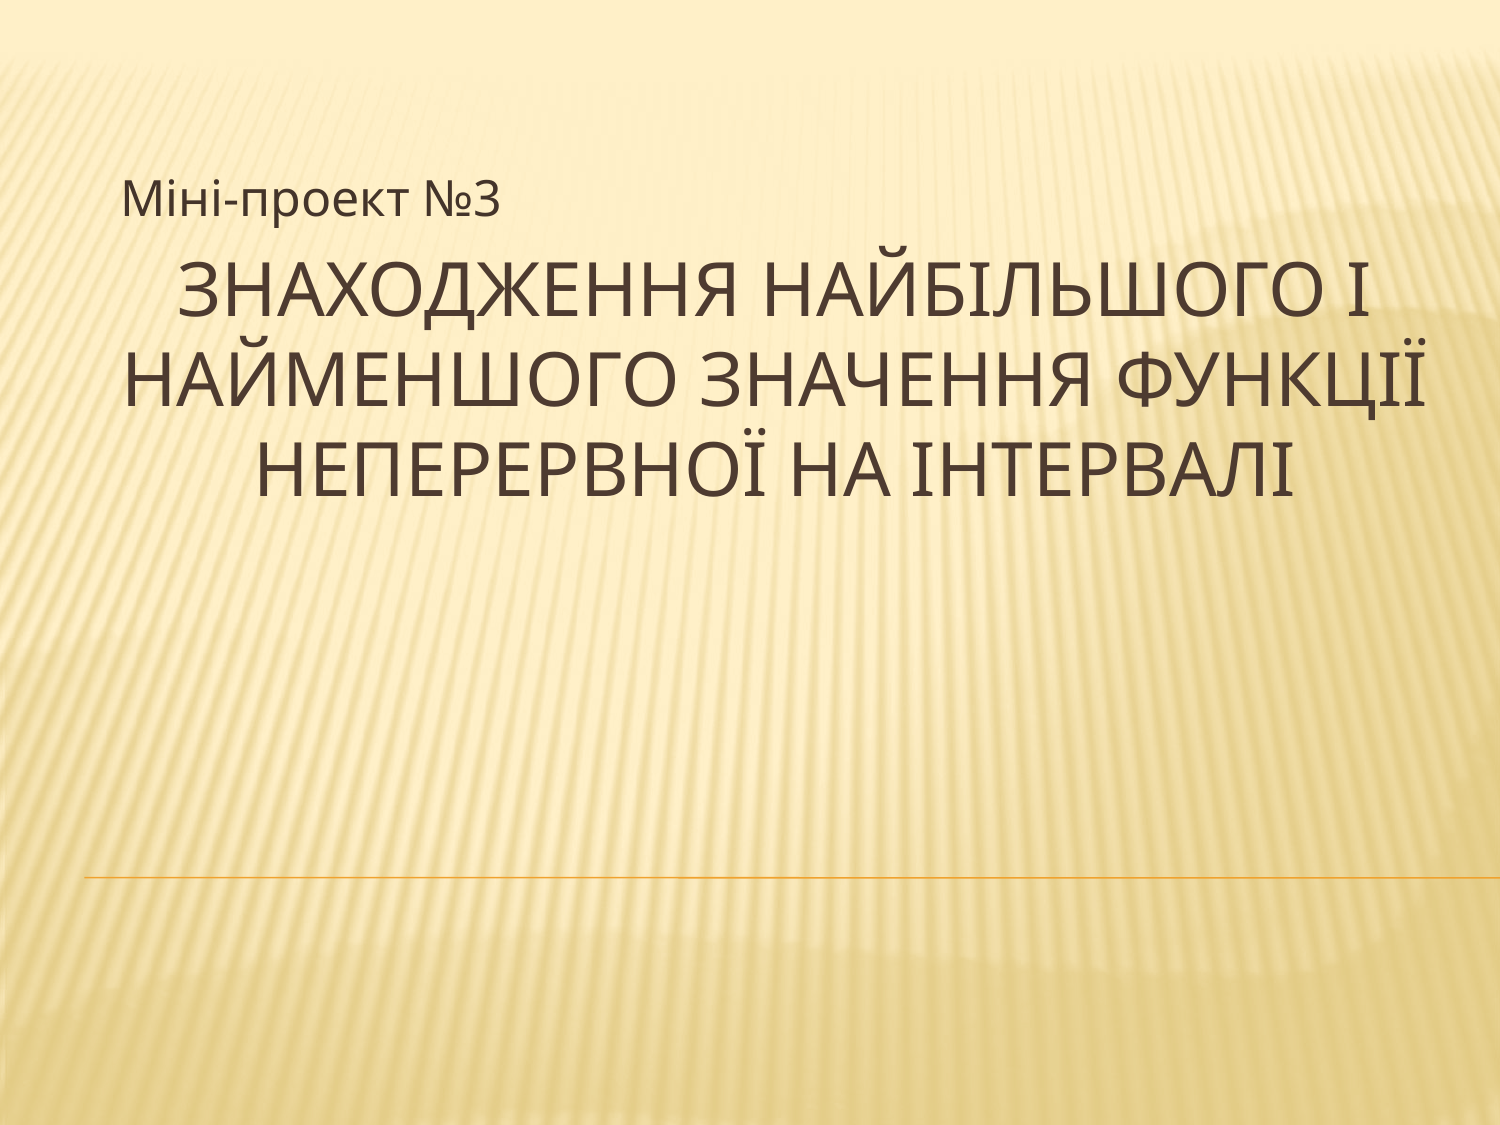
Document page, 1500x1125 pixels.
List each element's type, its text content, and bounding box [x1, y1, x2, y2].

title Знаходження найбільшого і найменшого значення функції неперервної на інтервалі [93, 234, 1457, 560]
subtitle Міні-проект №3 [105, 46, 1468, 235]
